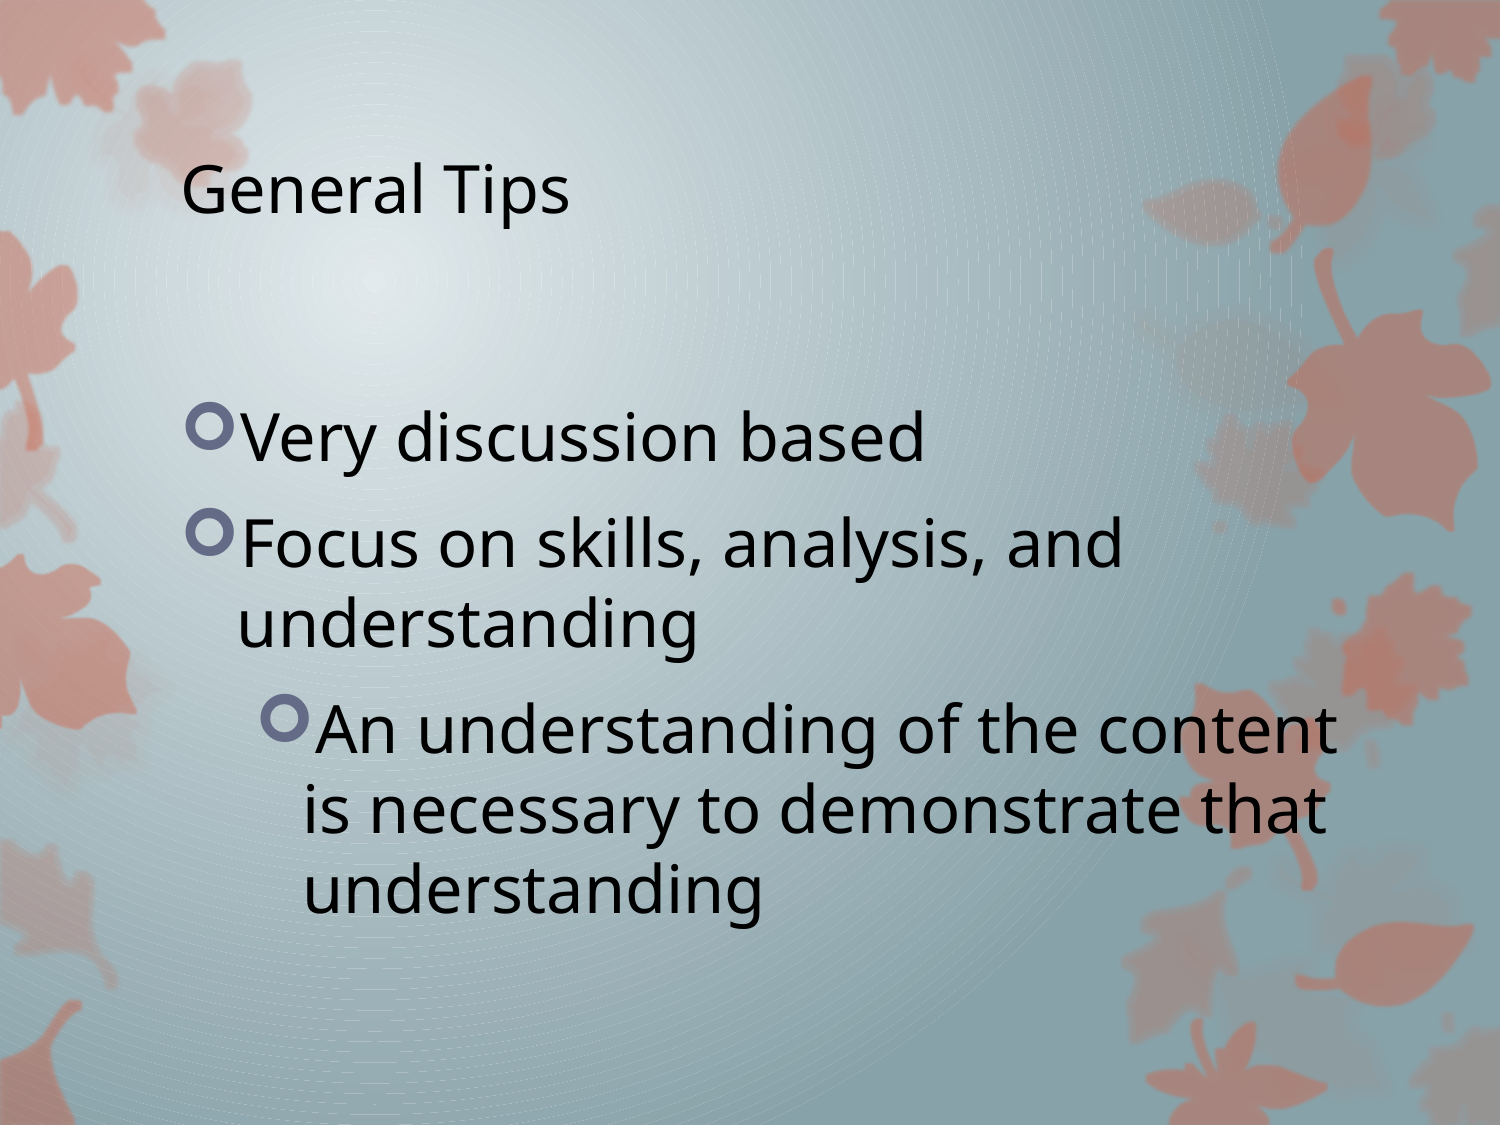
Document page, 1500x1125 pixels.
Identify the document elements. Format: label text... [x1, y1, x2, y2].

list Very discussion based Focus on skills, analysis, and understanding An understanding of the content is necessary to demonstrate that understanding [165, 296, 1413, 1025]
title General Tips [165, 110, 1335, 263]
